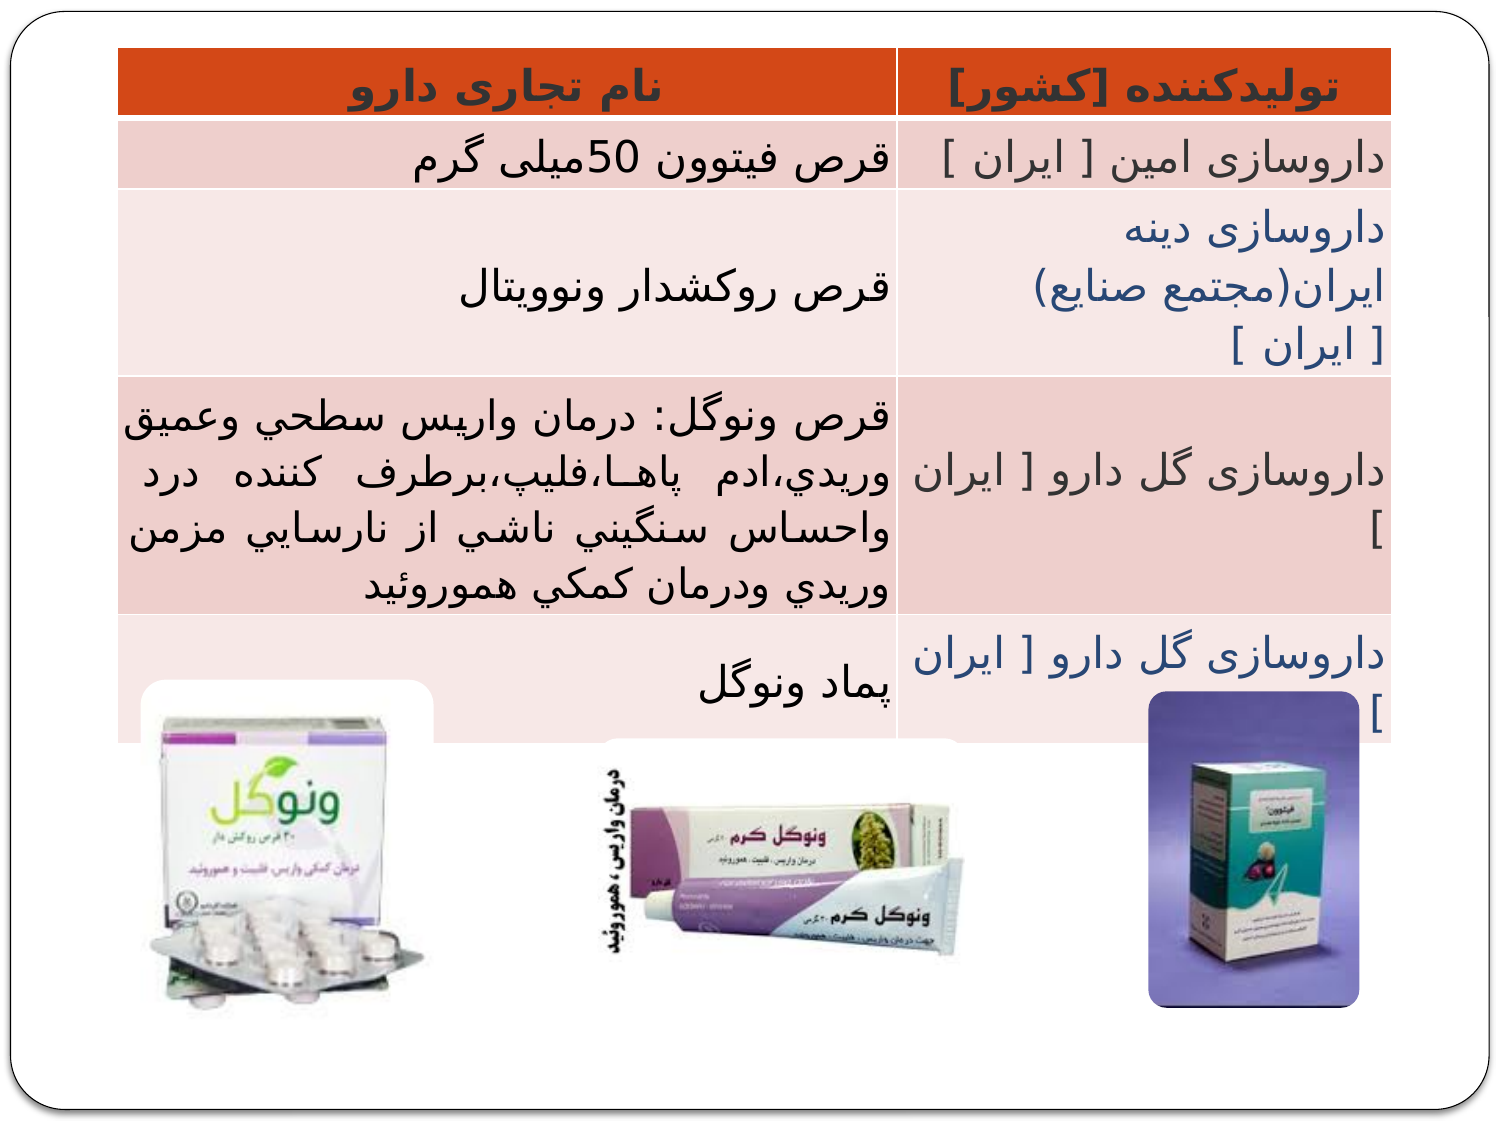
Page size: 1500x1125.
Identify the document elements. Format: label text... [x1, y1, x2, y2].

table_header تولیدکننده [کشور] [898, 48, 1391, 115]
table_header نام تجاری دارو [118, 48, 896, 115]
picture [597, 738, 965, 973]
table_cell داروسازی گل دارو [ ایران ] [898, 377, 1391, 614]
picture [1148, 691, 1360, 1008]
table_cell داروسازی امین [ ایران ] [898, 121, 1391, 188]
table_cell قرص فیتوون 50میلی گرم [118, 121, 896, 188]
picture [140, 679, 434, 1032]
table_cell داروسازی گل دارو [ ایران ] [898, 615, 1391, 743]
table_cell پماد ونوگل [118, 615, 896, 743]
table_cell قرص روکشدار ونوویتال [118, 190, 896, 375]
table_cell داروسازی دینه ایران(مجتمع صنایع) [ ایران ] [898, 190, 1391, 375]
table_cell قرص ونوگل: درمان واريس سطحي وعميق وريدي،ادم پاها،فليپ،برطرف کننده درد واحساس سنگيني ناشي از نارسايي مزمن وريدي ودرمان کمکي هموروئيد [118, 377, 896, 614]
